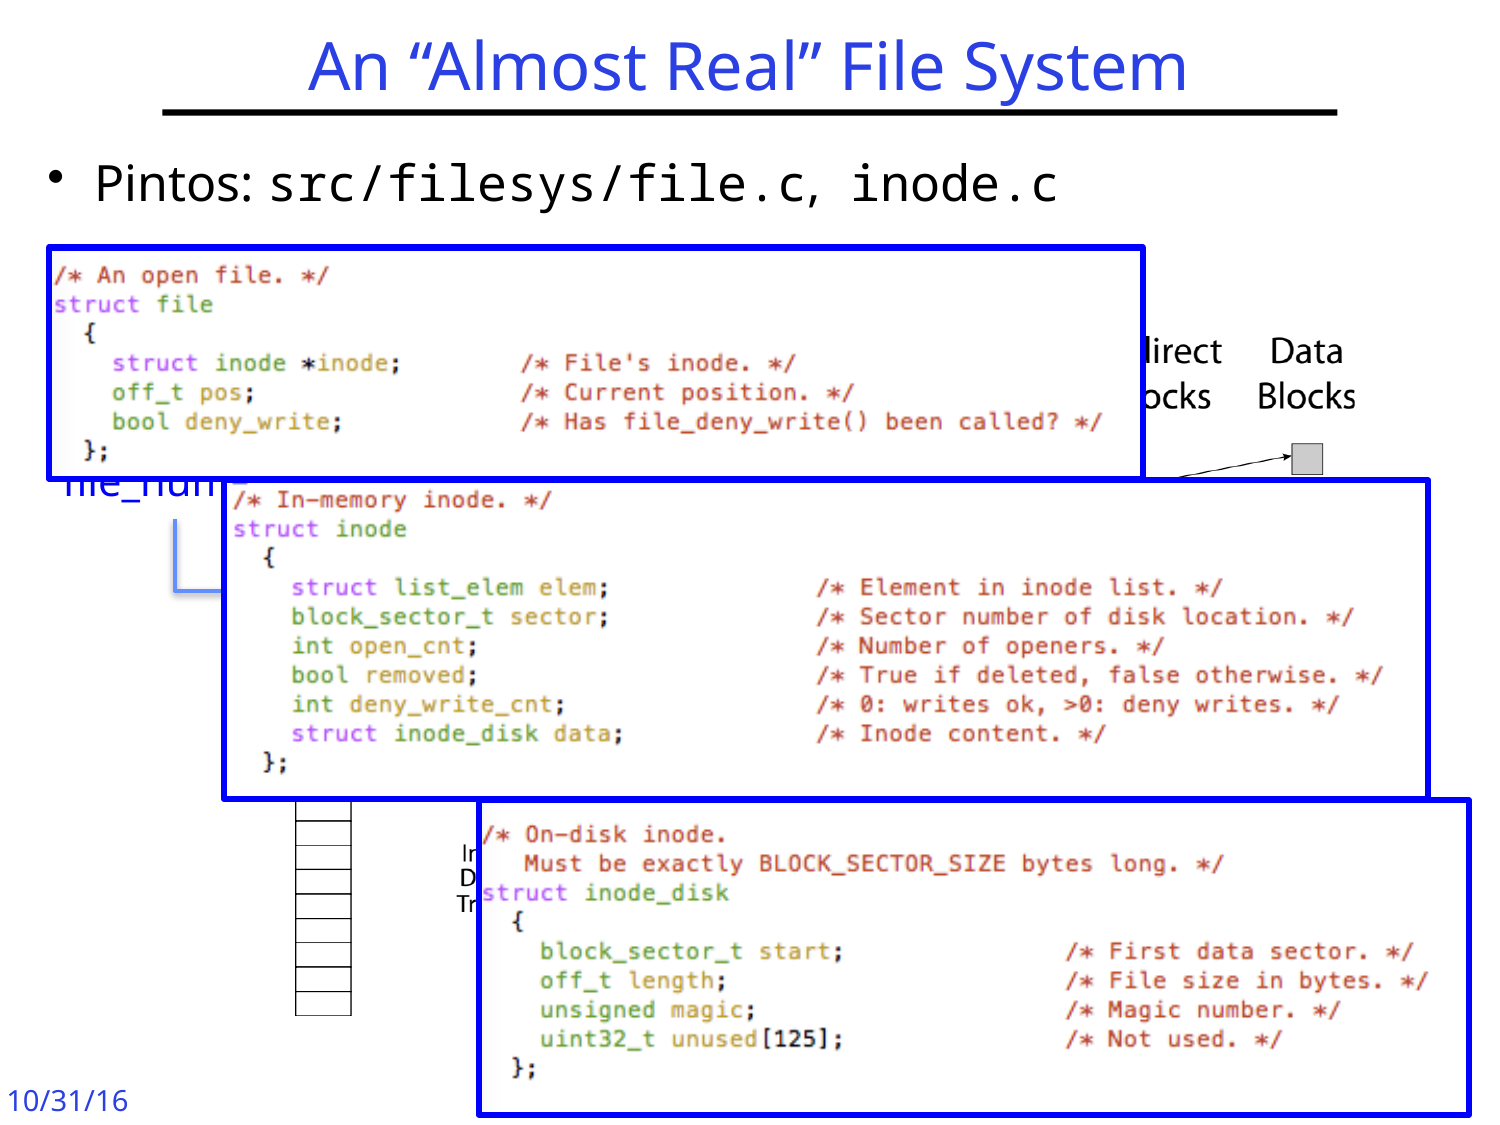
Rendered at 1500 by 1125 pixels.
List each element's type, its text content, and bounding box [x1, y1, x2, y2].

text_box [62, 485, 221, 663]
title An “Almost Real” File System [162, 24, 1338, 113]
picture [51, 250, 1488, 1112]
list Pintos: src/filesys/file.c, inode.c [32, 151, 1383, 277]
